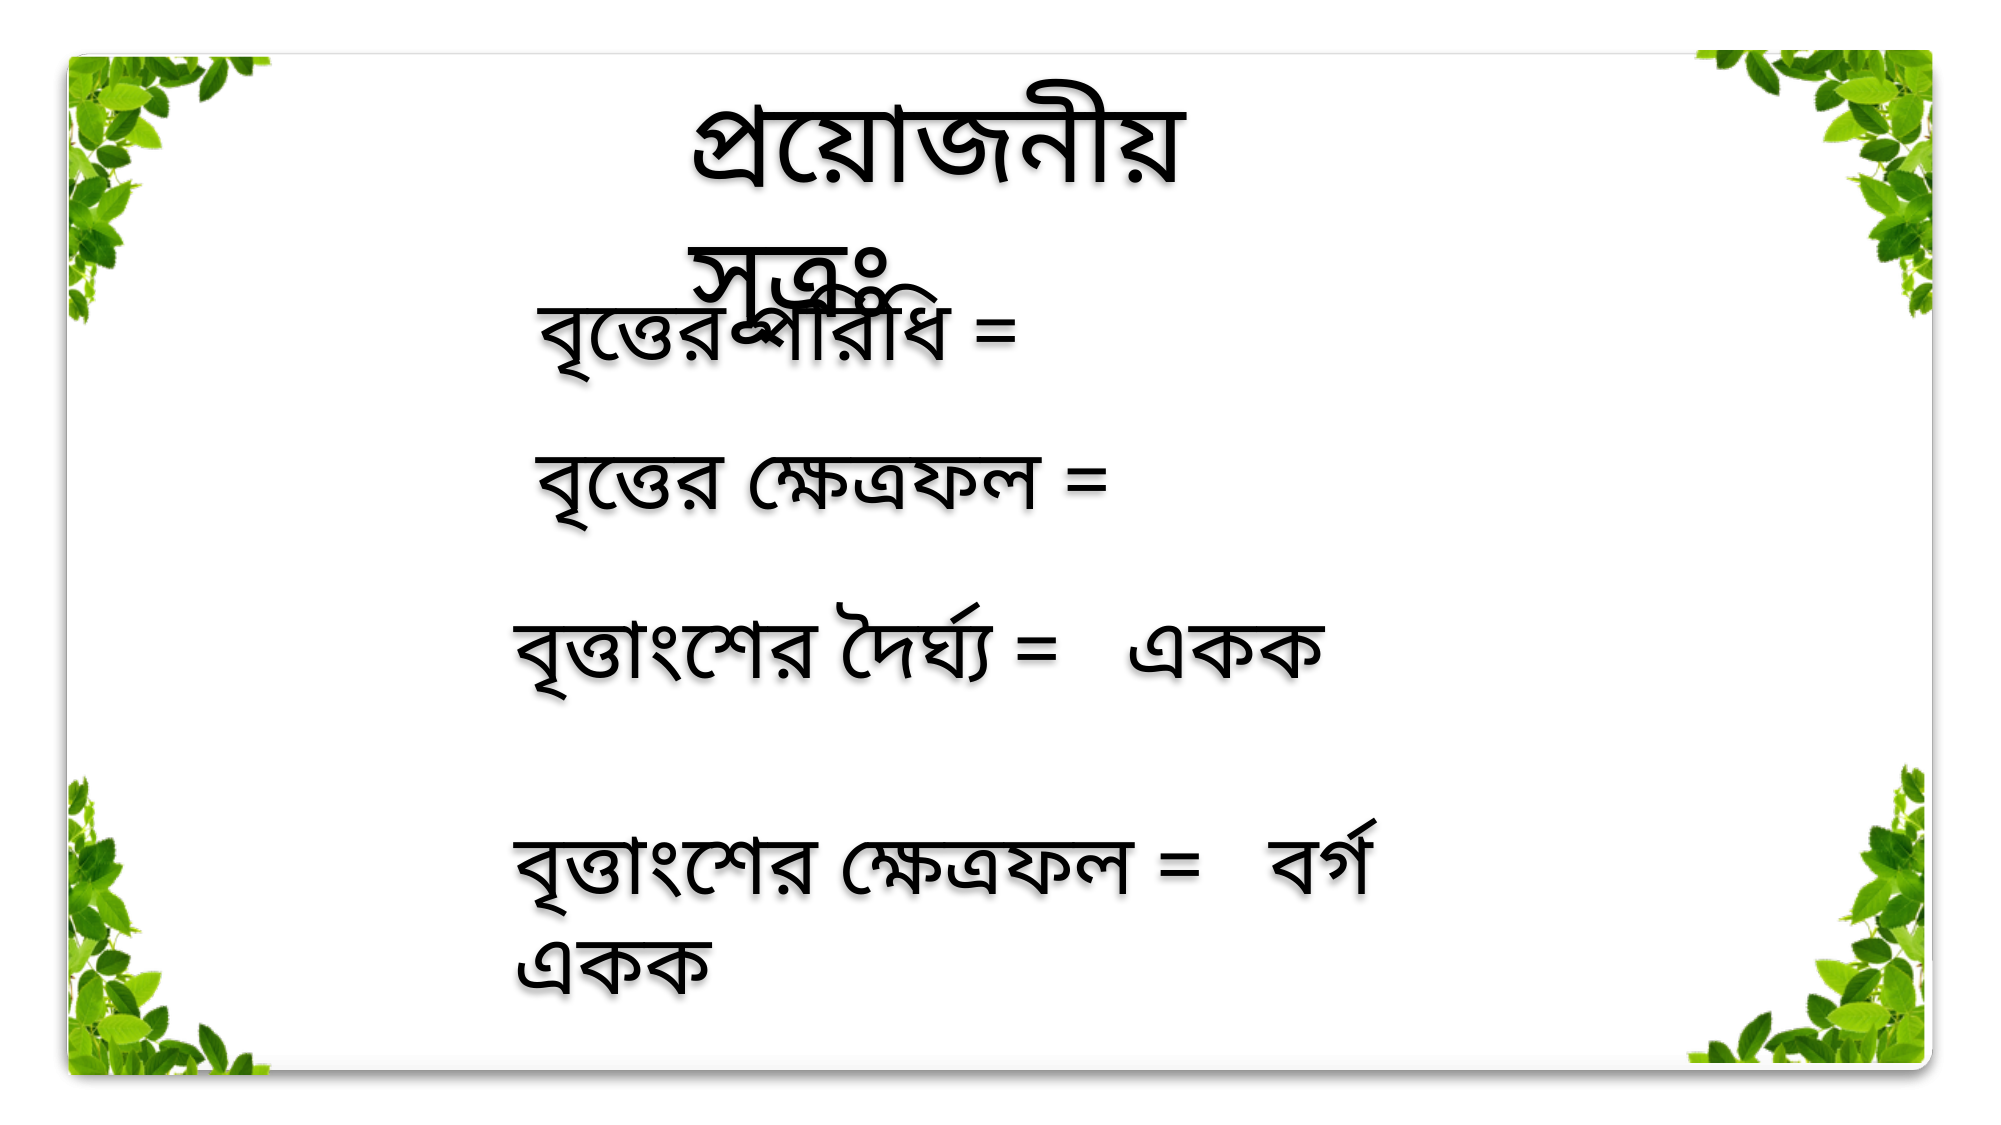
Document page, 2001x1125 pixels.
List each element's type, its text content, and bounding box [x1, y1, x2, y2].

picture [1645, 50, 1959, 332]
picture [1637, 749, 1951, 1063]
text_box প্রয়োজনীয় সূত্রঃ [674, 62, 1275, 348]
picture [47, 56, 314, 338]
picture [47, 761, 314, 1075]
